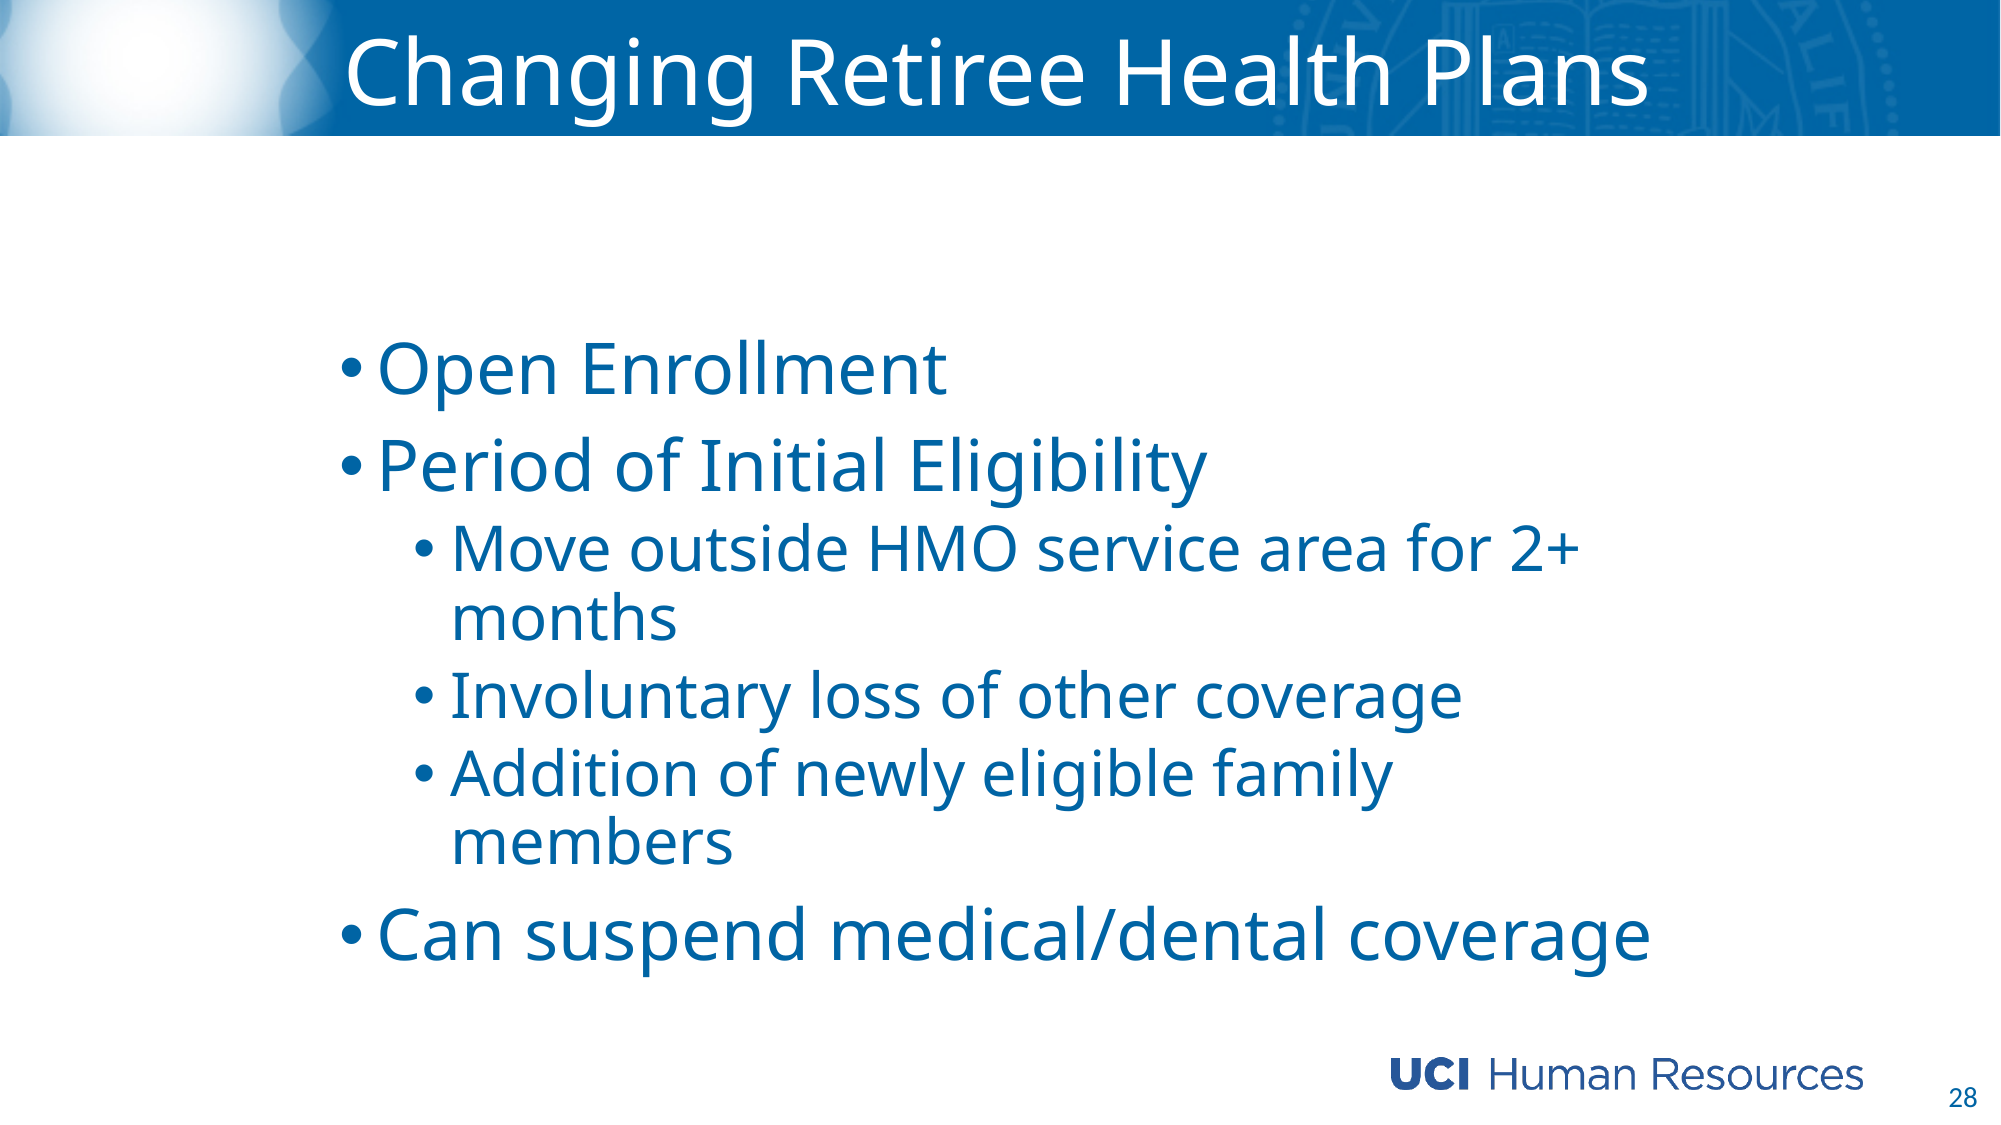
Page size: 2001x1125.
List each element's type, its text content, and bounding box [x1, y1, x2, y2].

picture [1391, 1057, 1863, 1090]
slide_number 28 [1933, 1070, 2000, 1125]
list Open Enrollment Period of Initial Eligibility Move outside HMO service area for 2+ months Involuntary loss of other coverage Addition of newly eligible family members Can suspend medical/dental coverage [324, 324, 1675, 1050]
title Changing Retiree Health Plans [328, 15, 2000, 136]
picture [0, 0, 2001, 136]
